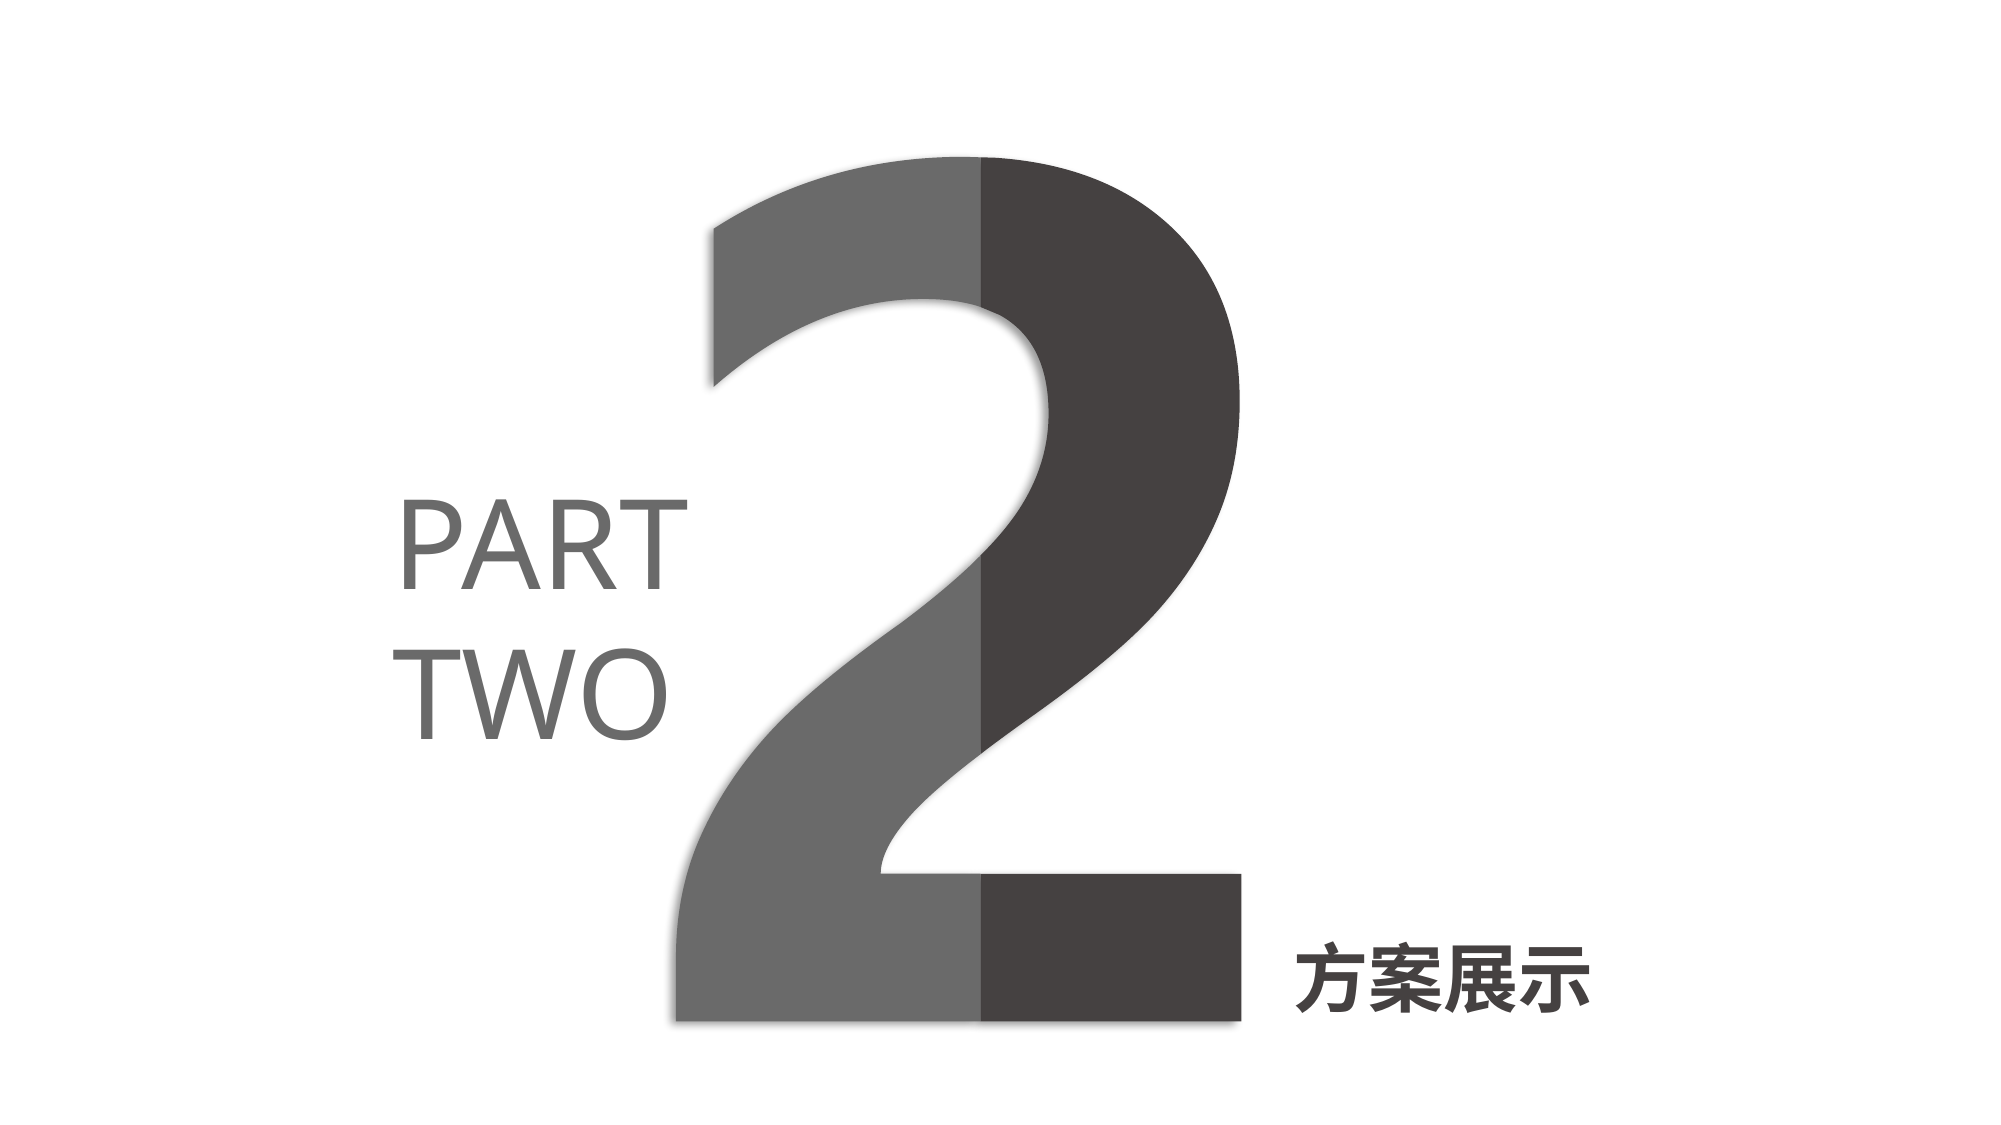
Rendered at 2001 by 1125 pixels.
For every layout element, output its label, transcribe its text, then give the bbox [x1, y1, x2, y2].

text_box PART TWO [377, 457, 675, 772]
text_box 方案展示 [1278, 924, 1918, 1030]
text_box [675, 156, 1242, 1022]
